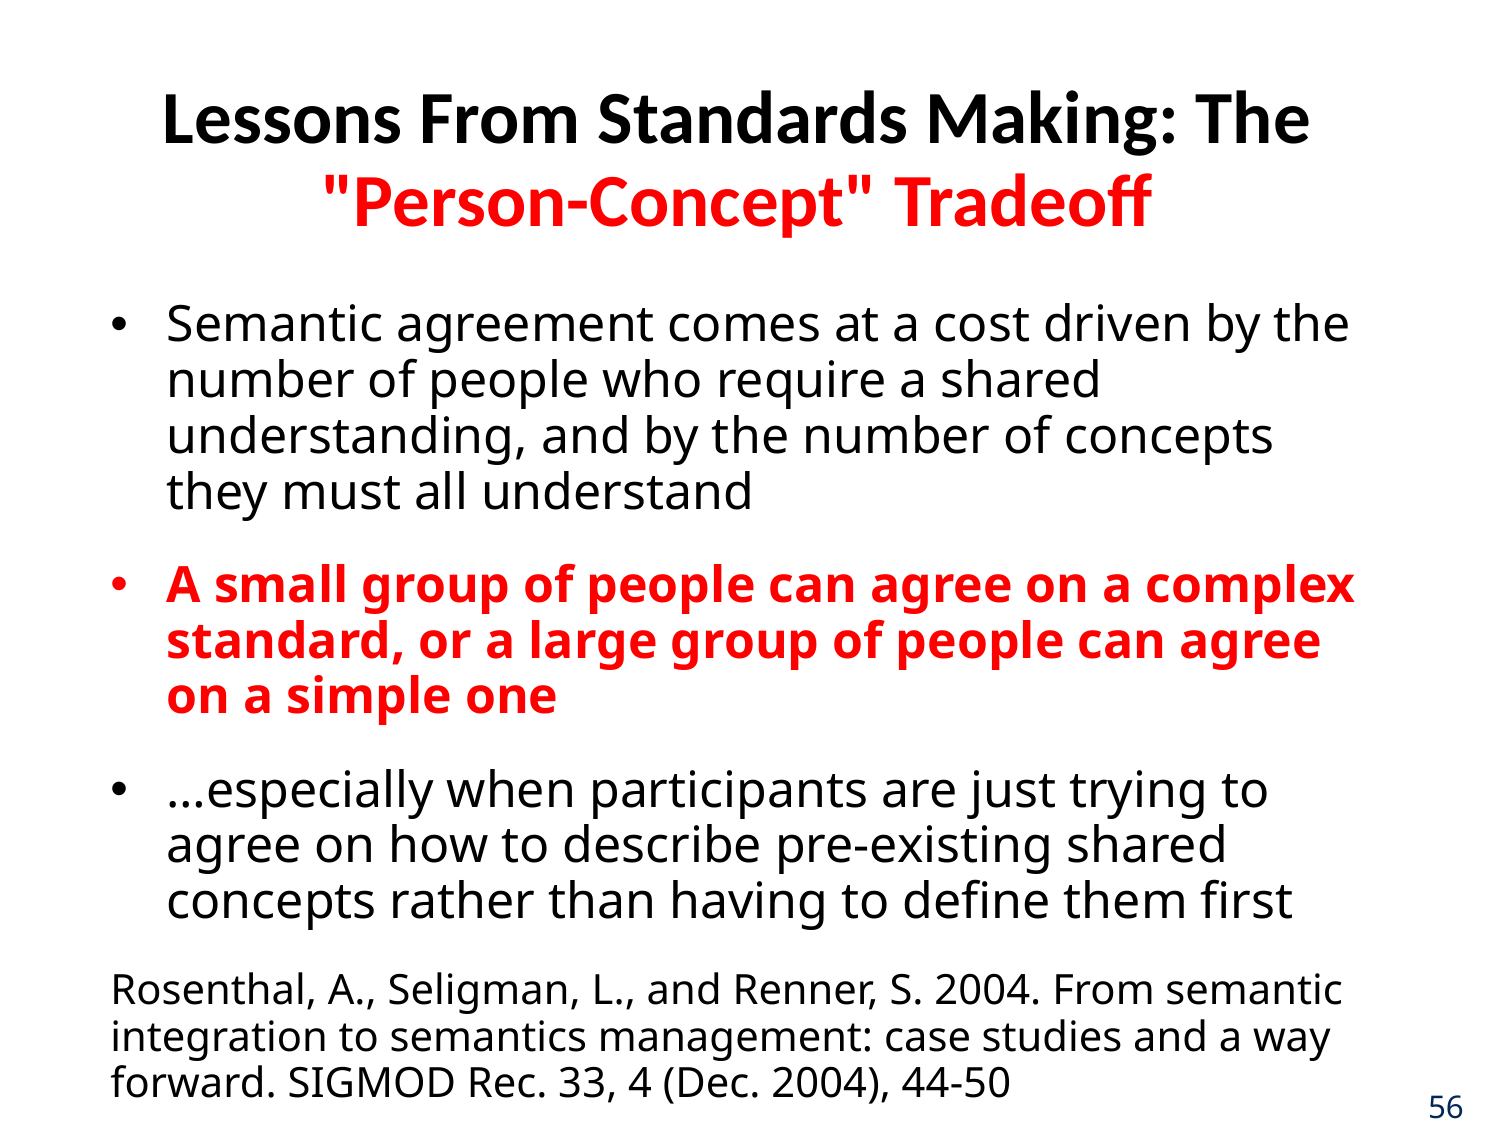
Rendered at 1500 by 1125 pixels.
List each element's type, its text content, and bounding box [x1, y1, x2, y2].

text_box 56 [1438, 1081, 1454, 1119]
title Lessons From Standards Making: The "Person-Concept" Tradeoff [62, 62, 1413, 258]
text_box Semantic agreement comes at a cost driven by the number of people who require a shared understanding, and by the number of concepts they must all understand A small group of people can agree on a complex standard, or a large group of people can agree on a simple one …especially when participants are just trying to agree on how to describe pre-existing shared concepts rather than having to define them first Rosenthal, A., Seligman, L., and Renner, S. 2004. From semantic integration to semantics management: case studies and a way forward. SIGMOD Rec. 33, 4 (Dec. 2004), 44-50 [99, 292, 1375, 1125]
